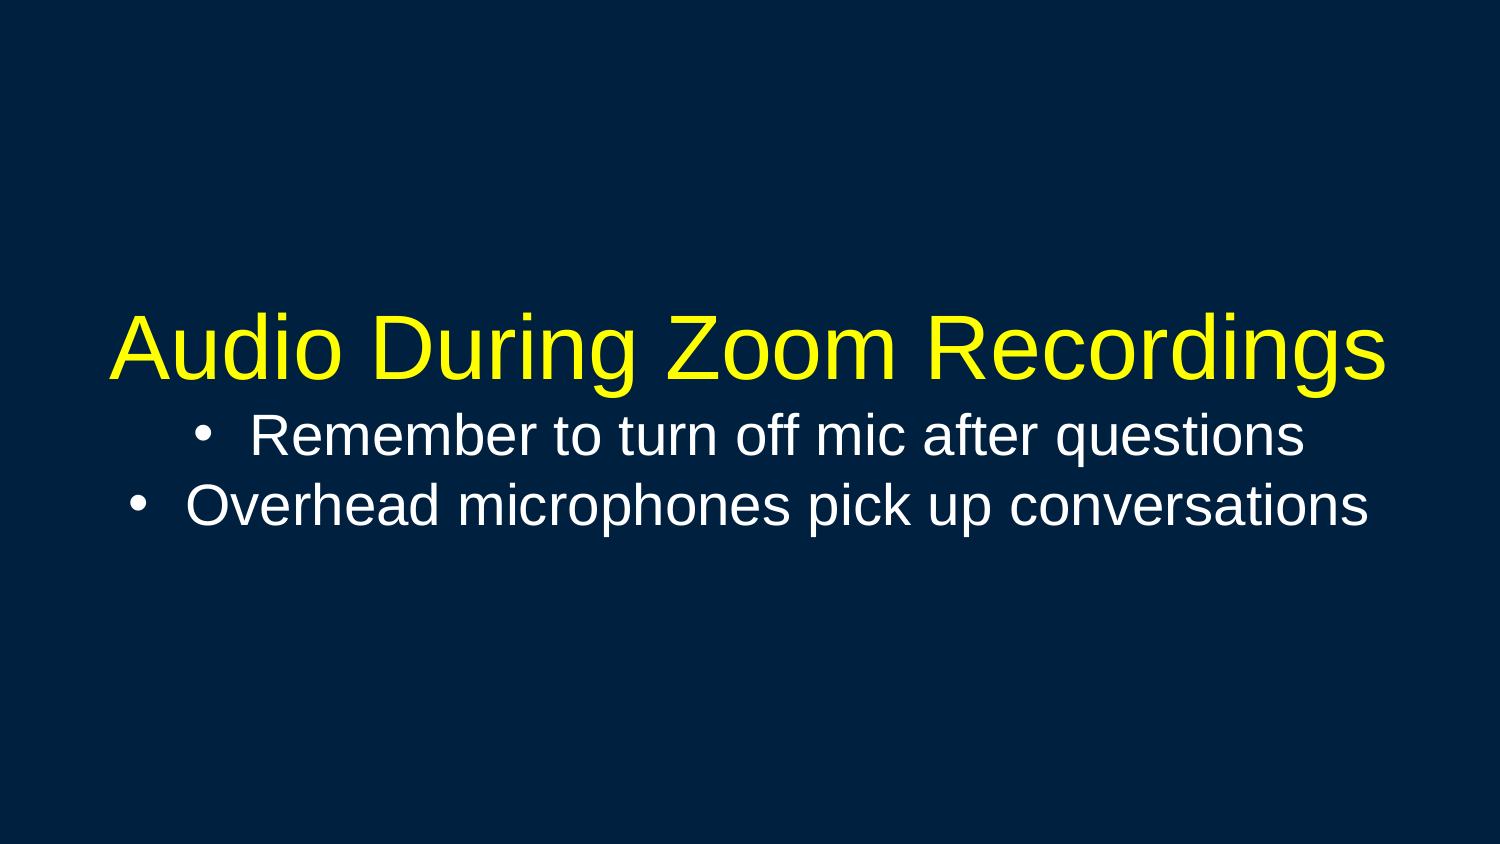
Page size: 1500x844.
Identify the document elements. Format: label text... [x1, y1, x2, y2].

text_box Audio During Zoom Recordings Remember to turn off mic after questions Overhead microphones pick up conversations [94, 280, 1405, 545]
